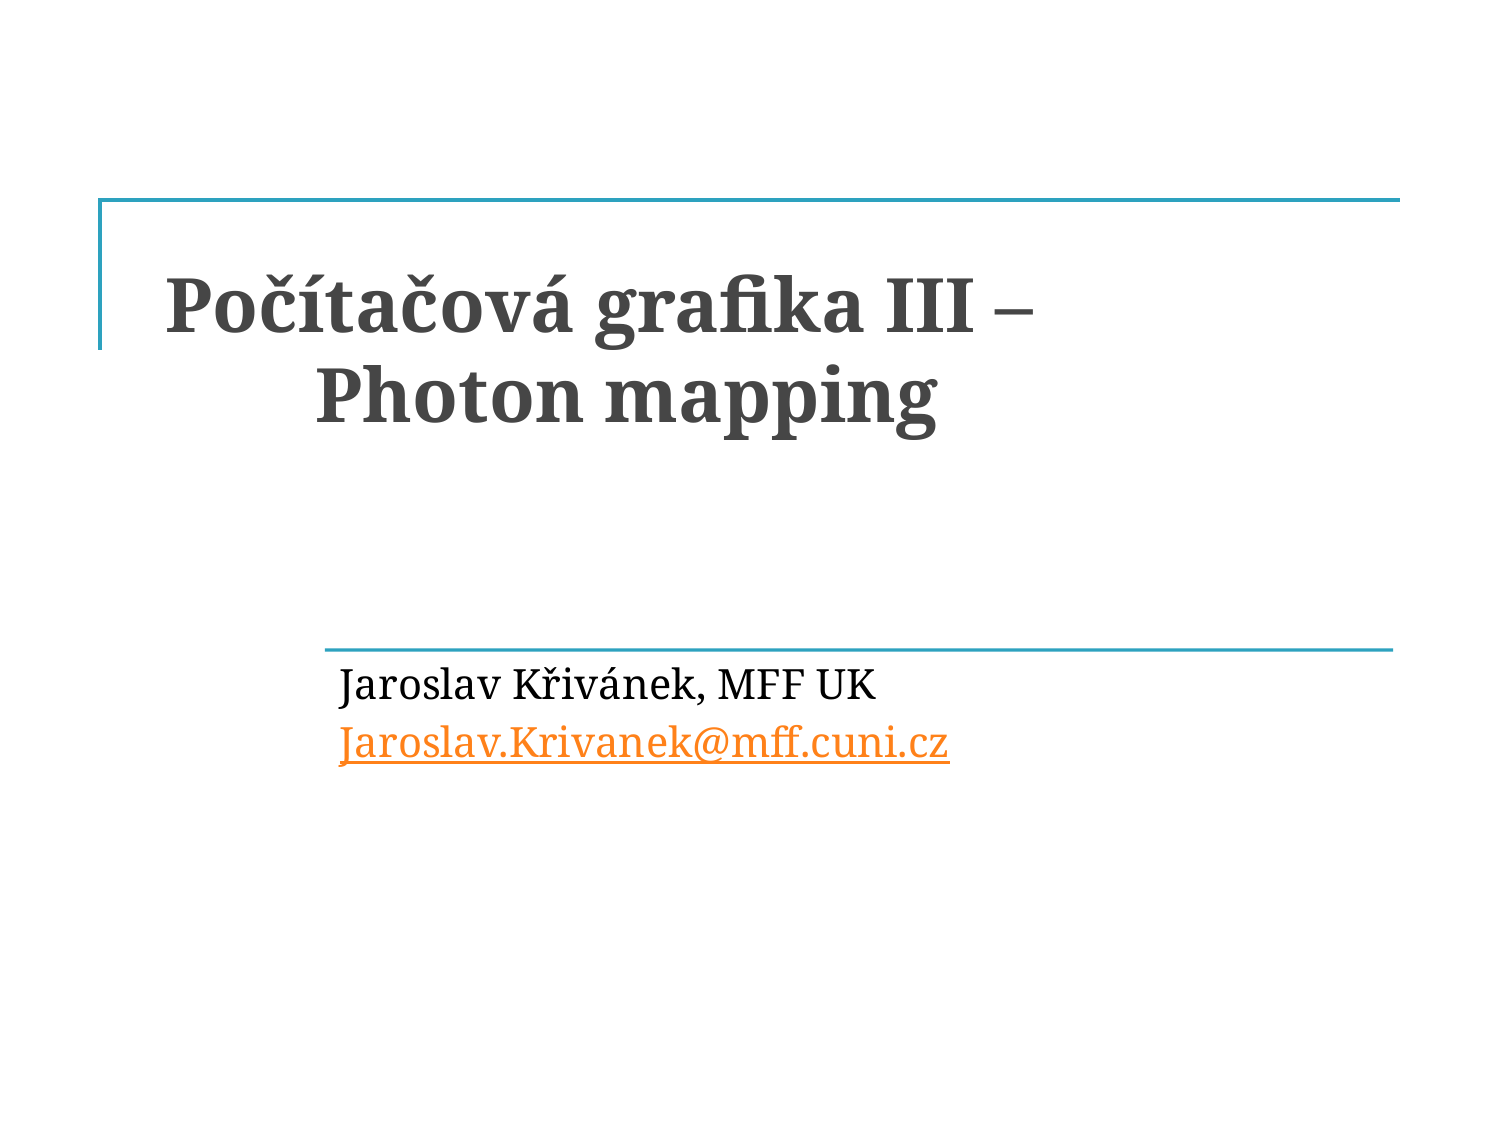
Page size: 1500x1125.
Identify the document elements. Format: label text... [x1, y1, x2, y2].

subtitle Jaroslav Křivánek, MFF UK Jaroslav.Krivanek@mff.cuni.cz [324, 649, 1401, 1000]
title Počítačová grafika III – Photon mapping [149, 249, 1500, 538]
